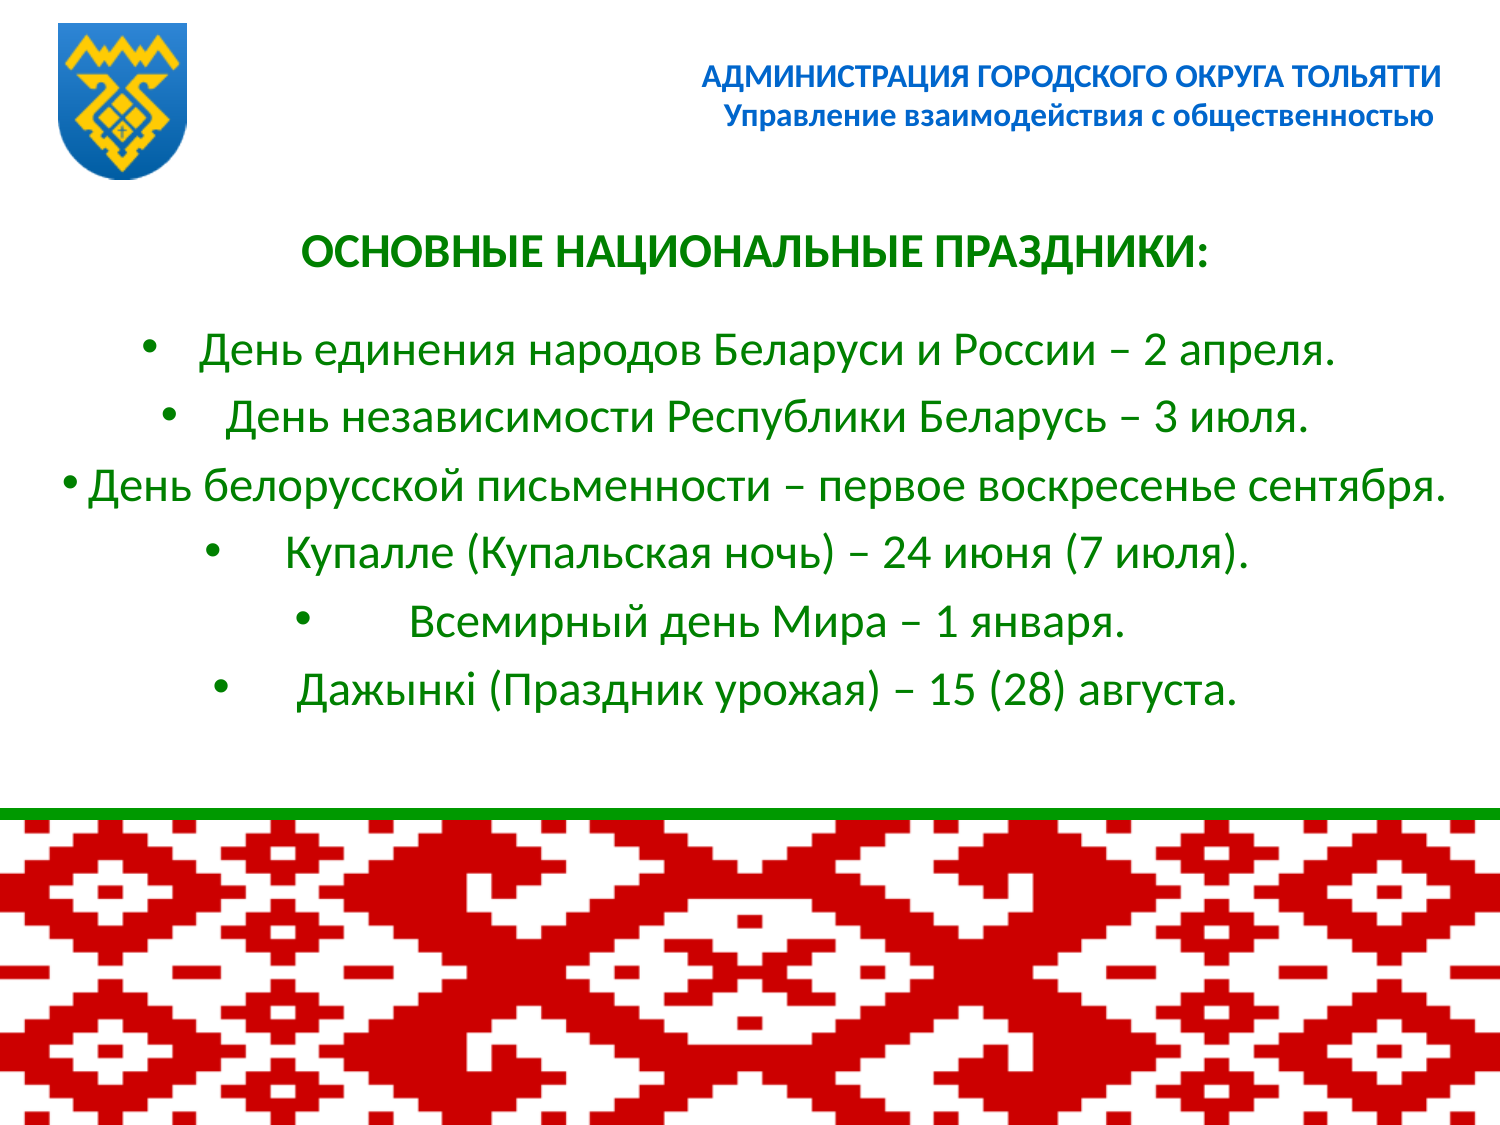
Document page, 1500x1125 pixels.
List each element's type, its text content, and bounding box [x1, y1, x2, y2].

title АДМИНИСТРАЦИЯ ГОРОДСКОГО ОКРУГА ТОЛЬЯТТИ Управление взаимодействия с общественностью [574, 35, 1458, 153]
subtitle ОСНОВНЫЕ НАЦИОНАЛЬНЫЕ ПРАЗДНИКИ: День единения народов Беларуси и России – 2 апреля. День независимости Республики Беларусь – 3 июля. День белорусской письменности – первое воскресенье сентября. Купалле (Купальская ночь) – 24 июня (7 июля). Всемирный день Мира – 1 января. Дажынкi (Праздник урожая) – 15 (28) августа. [46, 210, 1465, 774]
picture [0, 820, 1500, 1125]
picture [58, 23, 187, 180]
